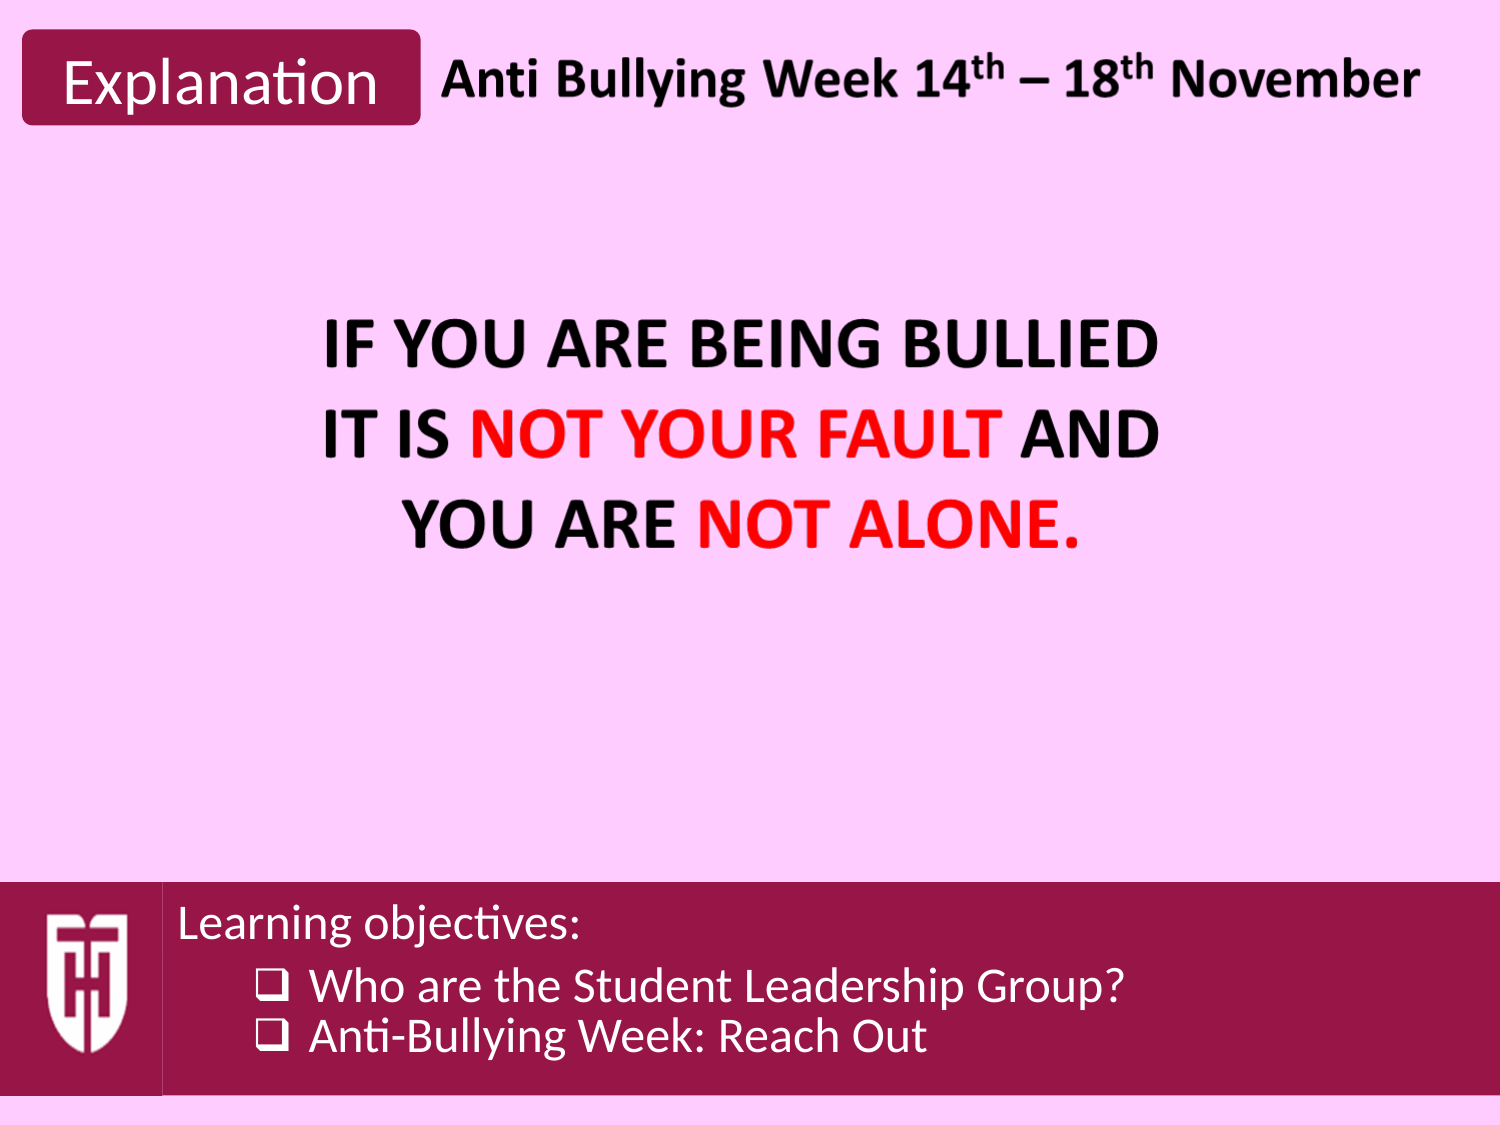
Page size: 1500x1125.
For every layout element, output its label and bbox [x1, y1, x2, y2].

picture [0, 882, 162, 1096]
picture [405, 24, 1474, 149]
picture [275, 274, 1225, 613]
